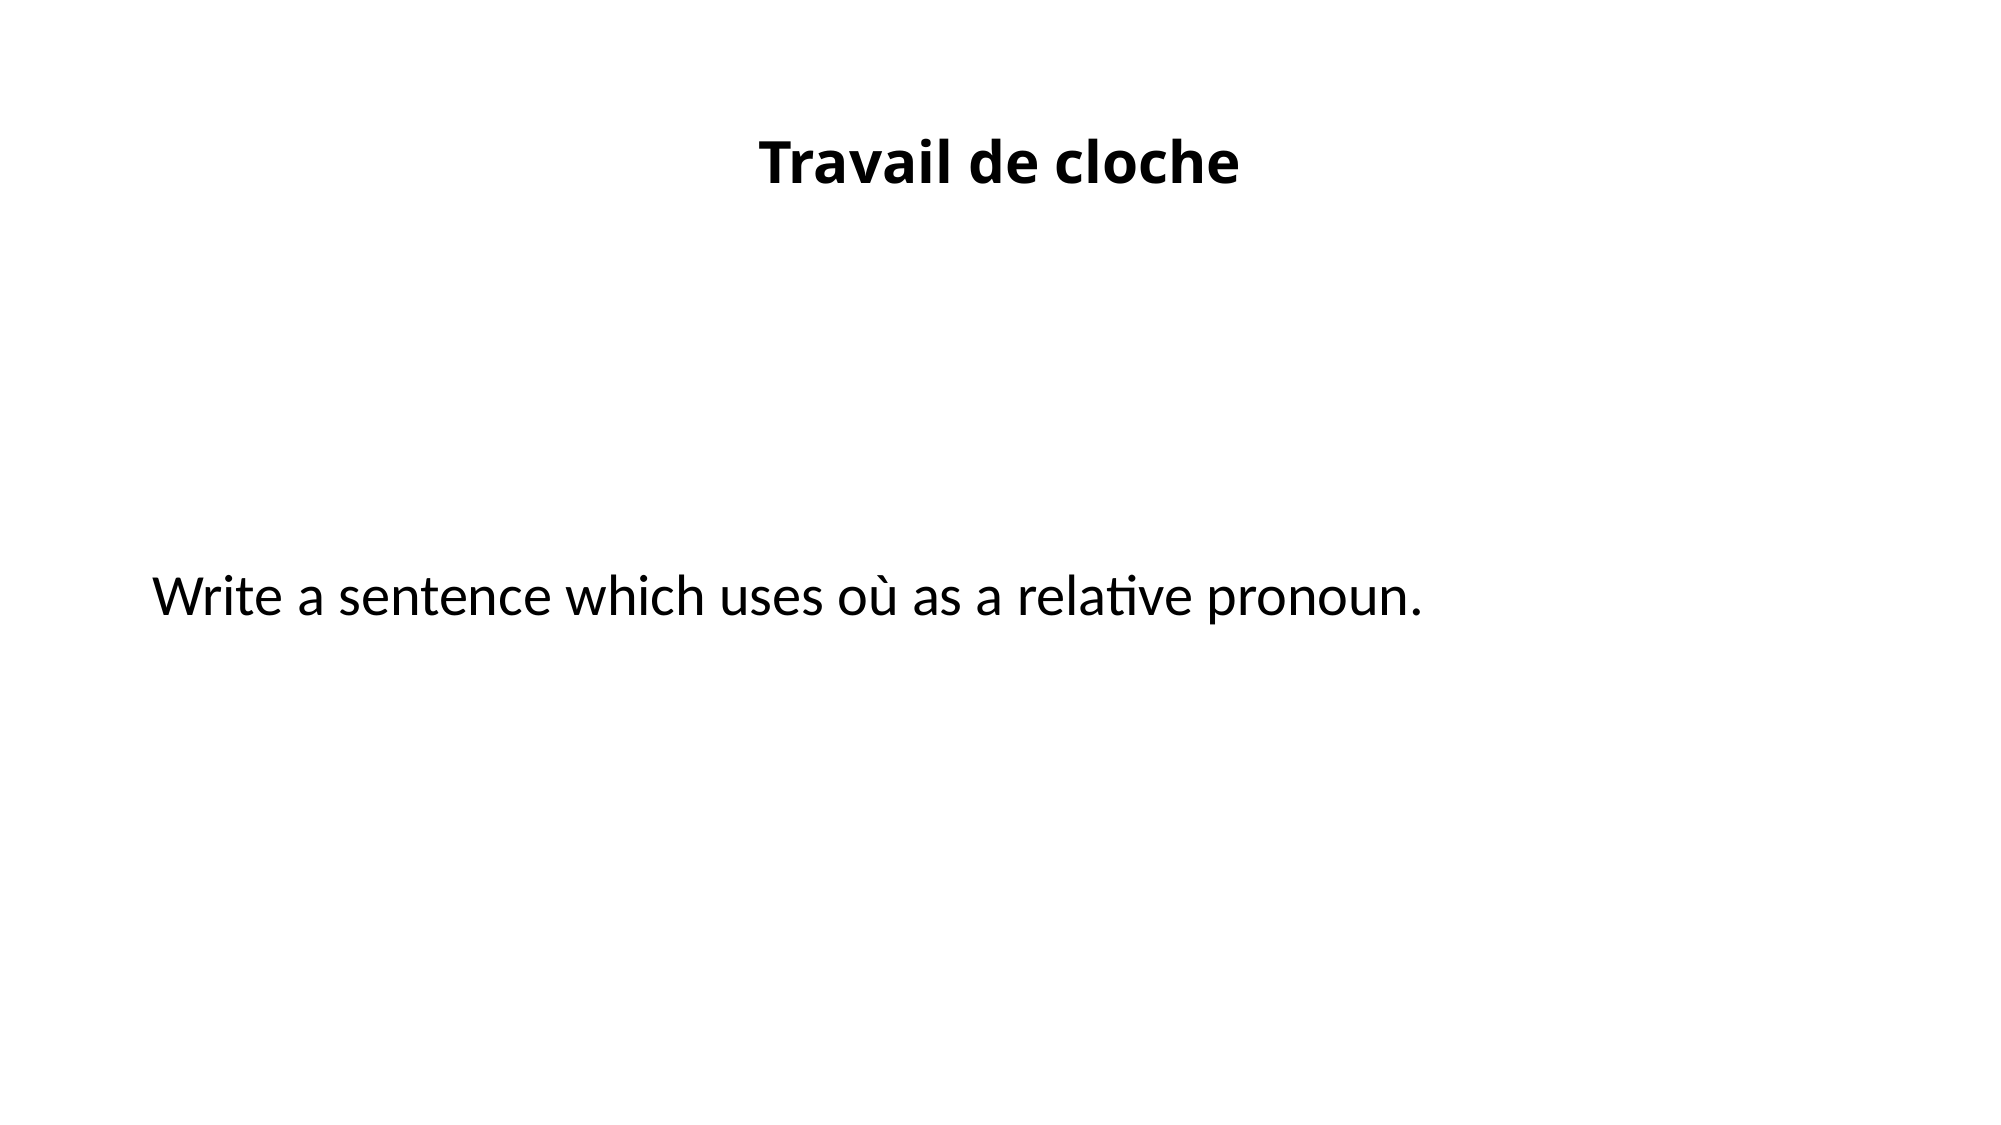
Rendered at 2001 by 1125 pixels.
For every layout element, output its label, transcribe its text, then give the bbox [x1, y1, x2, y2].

title Travail de cloche [137, 59, 1863, 278]
list Write a sentence which uses où as a relative pronoun. [137, 299, 1863, 1014]
